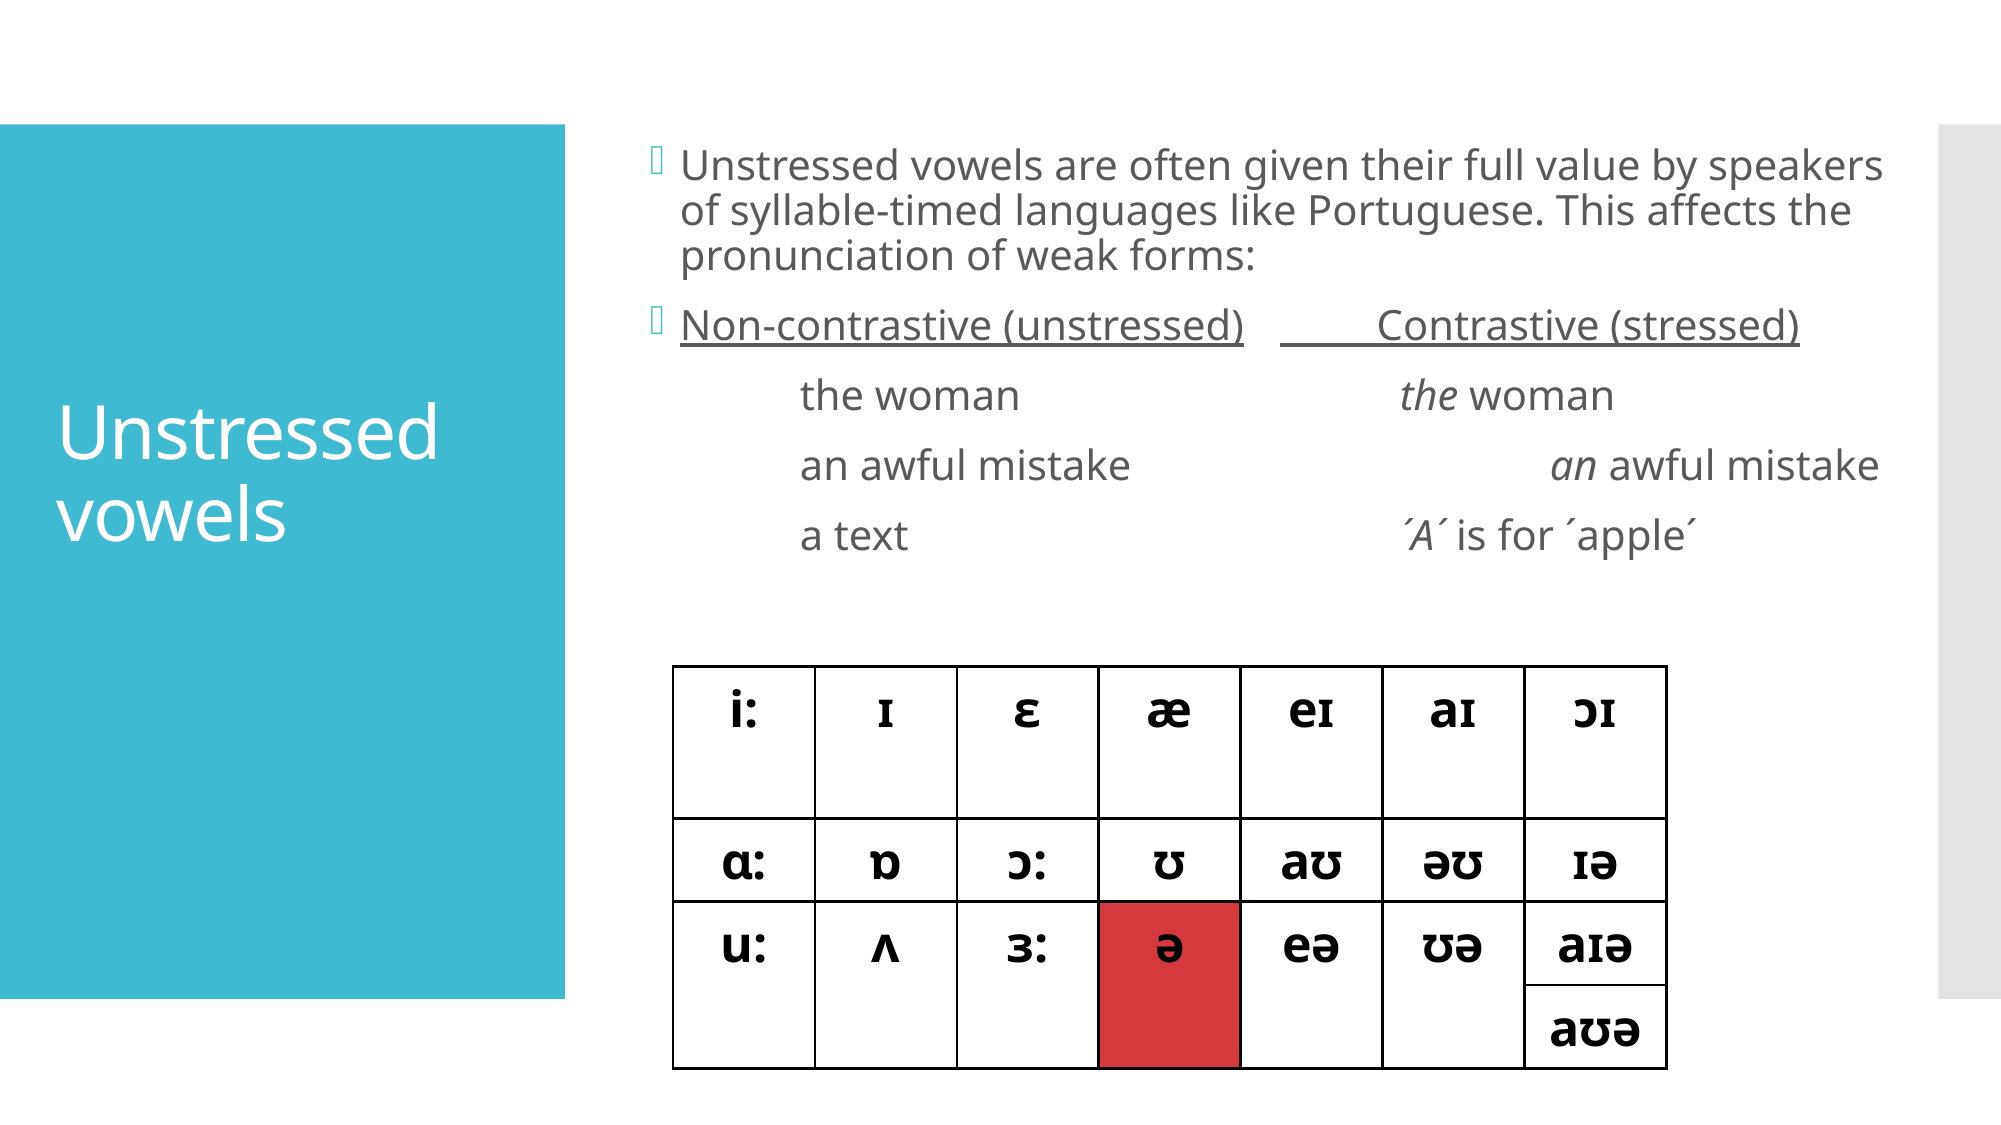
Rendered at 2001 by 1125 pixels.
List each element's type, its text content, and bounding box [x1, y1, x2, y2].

table_cell ɪə [1526, 820, 1665, 900]
table_header ɛ [958, 668, 1097, 817]
table_cell ʊ [1100, 820, 1239, 900]
table_cell ʌ [816, 903, 956, 1067]
table_cell eə [1242, 903, 1381, 1067]
table_cell aʊə [1526, 986, 1665, 1067]
title Unstressed vowels [41, 184, 525, 940]
table_cell ə [1100, 903, 1239, 1067]
table_cell aɪə [1526, 903, 1665, 984]
table_cell ɔ: [958, 820, 1097, 900]
table_header æ [1100, 668, 1239, 817]
table_header aɪ [1384, 668, 1523, 817]
table_header eɪ [1242, 668, 1381, 817]
list Unstressed vowels are often given their full value by speakers of syllable-timed languages like Portuguese. This affects the pronunciation of weak forms: Non-contrastive (unstressed) Contrastive (stressed) the woman the woman an awful mistake an awful mistake a text ´A´ is for ´apple´ [634, 141, 1937, 982]
table_cell ɒ [816, 820, 956, 900]
table_cell ɜ: [958, 903, 1097, 1067]
table_header ɪ [816, 668, 956, 817]
table_cell u: [674, 903, 814, 1067]
table_cell aʊ [1242, 820, 1381, 900]
table_header i: [674, 668, 814, 817]
table_header ɔɪ [1526, 668, 1665, 817]
table_cell əʊ [1384, 820, 1523, 900]
table_cell ʊə [1384, 903, 1523, 1067]
table_cell ɑ: [674, 820, 814, 900]
